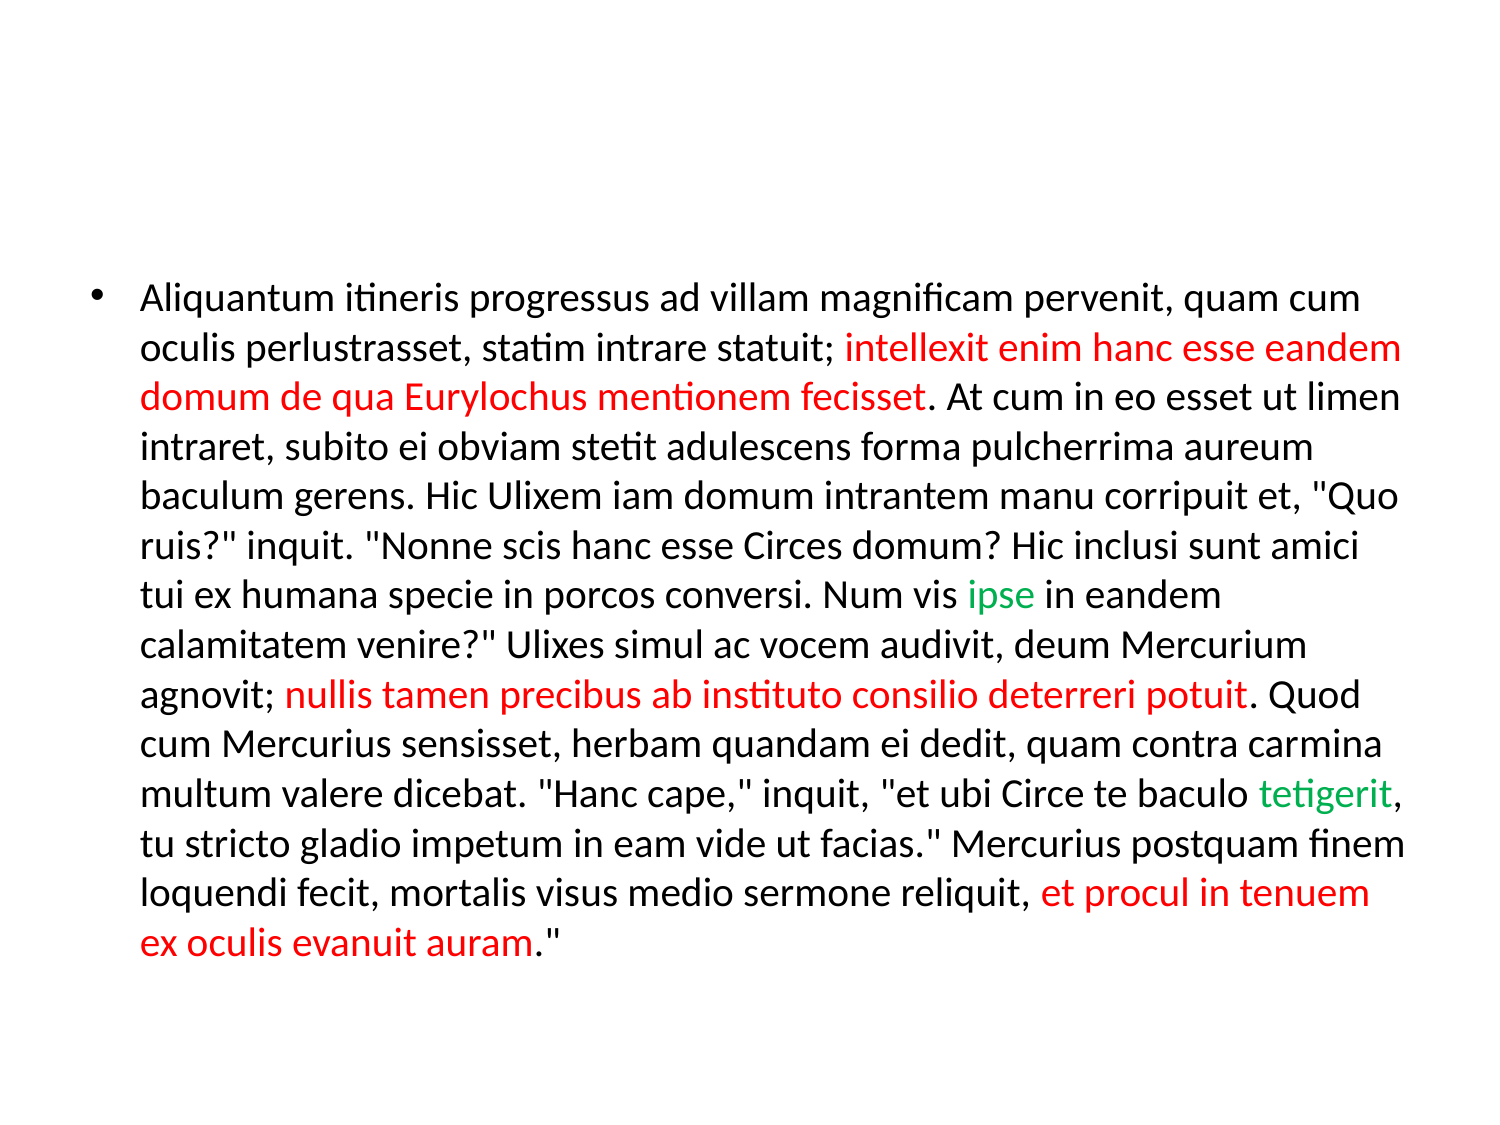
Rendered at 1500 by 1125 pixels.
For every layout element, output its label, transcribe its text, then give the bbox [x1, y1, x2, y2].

list Aliquantum itineris progressus ad villam magnificam pervenit, quam cum oculis perlustrasset, statim intrare statuit; intellexit enim hanc esse eandem domum de qua Eurylochus mentionem fecisset. At cum in eo esset ut limen intraret, subito ei obviam stetit adulescens forma pulcherrima aureum baculum gerens. Hic Ulixem iam domum intrantem manu corripuit et, "Quo ruis?" inquit. "Nonne scis hanc esse Circes domum? Hic inclusi sunt amici tui ex humana specie in porcos conversi. Num vis ipse in eandem calamitatem venire?" Ulixes simul ac vocem audivit, deum Mercurium agnovit; nullis tamen precibus ab instituto consilio deterreri potuit. Quod cum Mercurius sensisset, herbam quandam ei dedit, quam contra carmina multum valere dicebat. "Hanc cape," inquit, "et ubi Circe te baculo tetigerit, tu stricto gladio impetum in eam vide ut facias." Mercurius postquam finem loquendi fecit, mortalis visus medio sermone reliquit, et procul in tenuem ex oculis evanuit auram." [75, 262, 1425, 1005]
